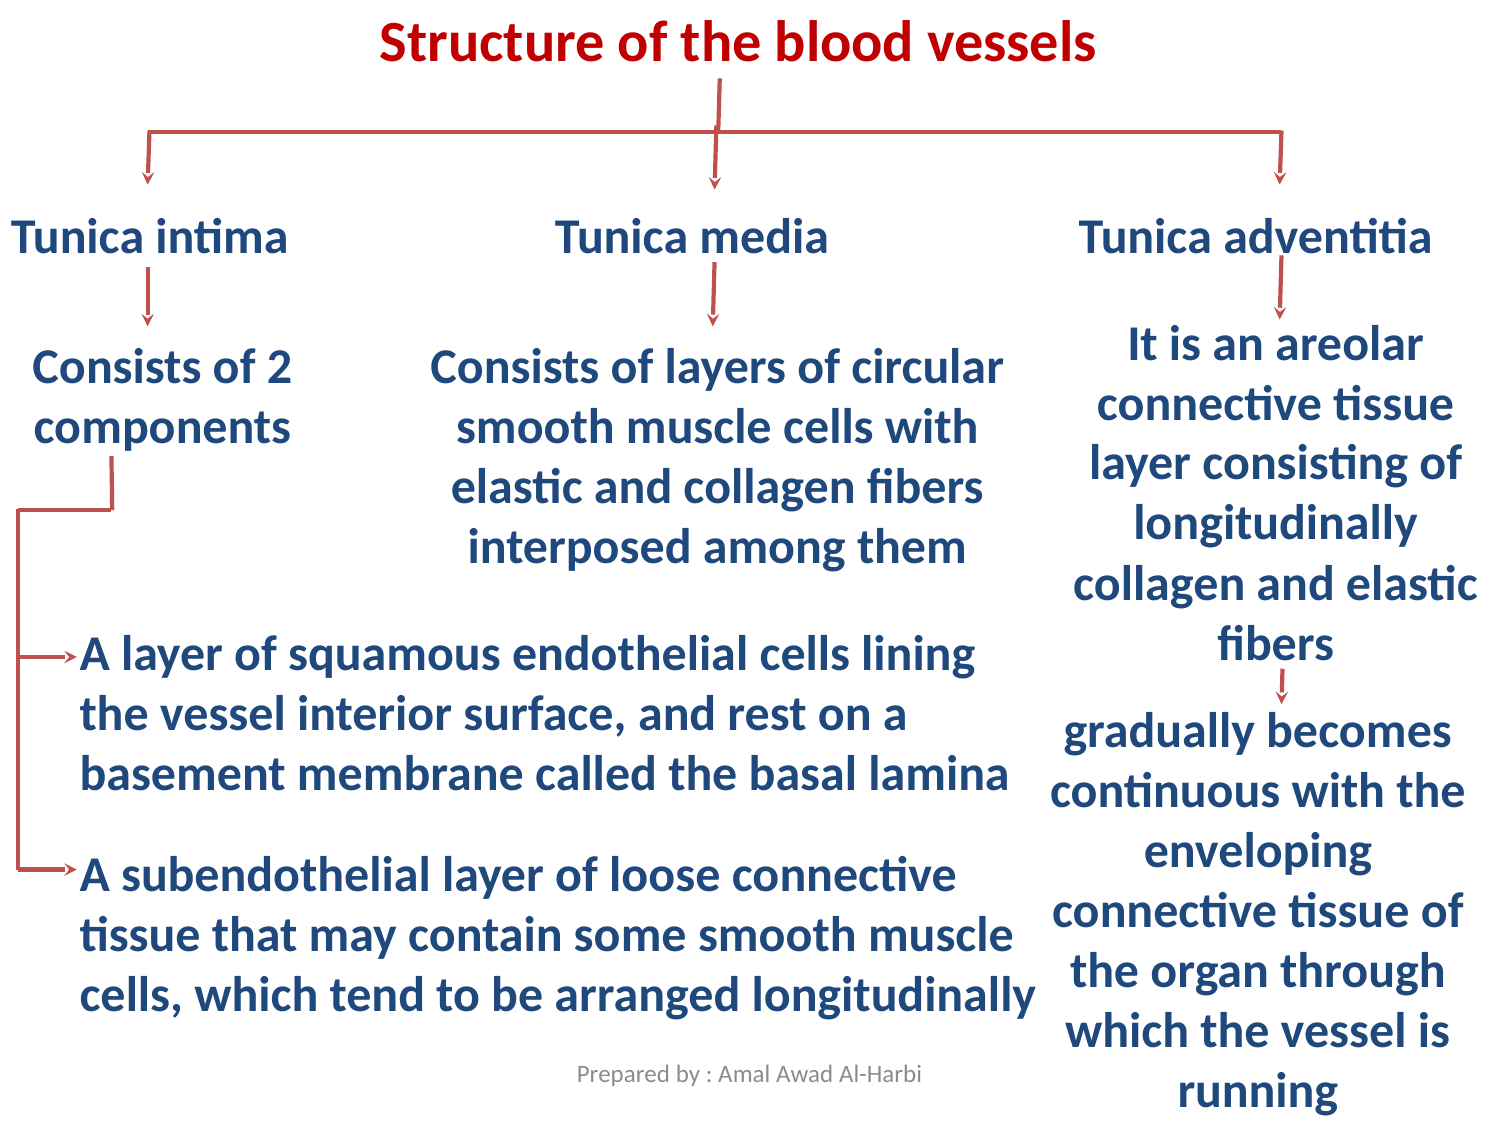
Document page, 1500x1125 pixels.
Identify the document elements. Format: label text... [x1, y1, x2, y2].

text_box It is an areolar connective tissue layer consisting of longitudinally collagen and elastic fibers [1045, 302, 1500, 678]
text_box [147, 78, 1282, 190]
text_box A layer of squamous endothelial cells lining the vessel interior surface, and rest on a basement membrane called the basal lamina [118, 613, 1034, 809]
text_box Tunica intima [0, 196, 304, 272]
text_box Tunica adventitia [1063, 196, 1448, 272]
text_box Consists of 2 components [0, 326, 325, 461]
text_box Tunica media [539, 199, 845, 272]
text_box Consists of layers of circular smooth muscle cells with elastic and collagen fibers interposed among them [383, 326, 1045, 581]
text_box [17, 455, 113, 870]
footer Prepared by : Amal Awad Al-Harbi [512, 1042, 988, 1103]
text_box A subendothelial layer of loose connective tissue that may contain some smooth muscle cells, which tend to be arranged longitudinally [64, 834, 1021, 1029]
text_box Structure of the blood vessels [364, 0, 1112, 76]
text_box gradually becomes continuous with the enveloping connective tissue of the organ through which the vessel is running [1021, 690, 1495, 1125]
